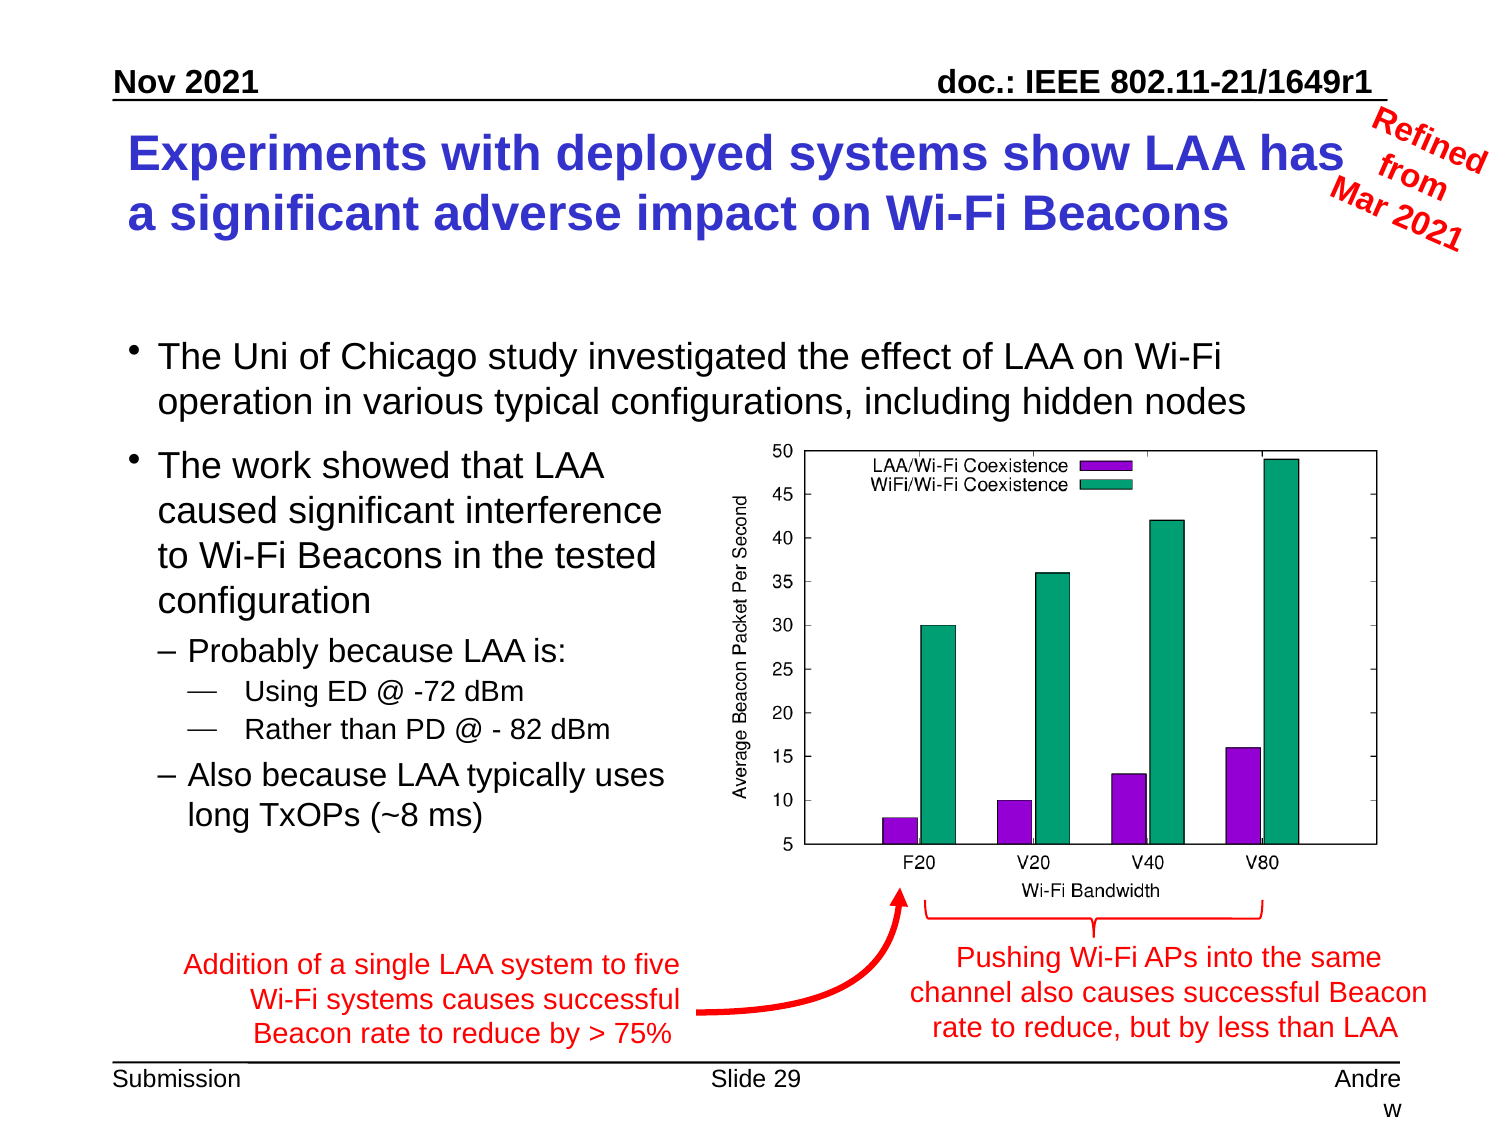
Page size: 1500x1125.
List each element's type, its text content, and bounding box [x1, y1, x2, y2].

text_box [695, 887, 901, 1013]
text_box [925, 909, 1263, 931]
slide_number Slide 29 [709, 1061, 803, 1093]
list The Uni of Chicago study investigated the effect of LAA on Wi-Fi operation in various typical configurations, including hidden nodes The work showed that LAA caused significant interference to Wi-Fi Beacons in the tested configuration Probably because LAA is: Using ED @ -72 dBm Rather than PD @ - 82 dBm Also because LAA typically uses long TxOPs (~8 ms) [112, 324, 1388, 1000]
title Experiments with deployed systems show LAA has a significant adverse impact on Wi-Fi Beacons [112, 112, 1388, 288]
footer Andrew Myles, Cisco [1320, 1082, 1402, 1093]
text_box Pushing Wi-Fi APs into the same channel also causes successful Beacon rate to reduce, but by less than LAA [888, 931, 1450, 1082]
text_box Refined from Mar 2021 [1300, 78, 1500, 288]
text_box Addition of a single LAA system to five Wi-Fi systems causes successful Beacon rate to reduce by > 75% [151, 937, 696, 1088]
picture [724, 437, 1404, 901]
